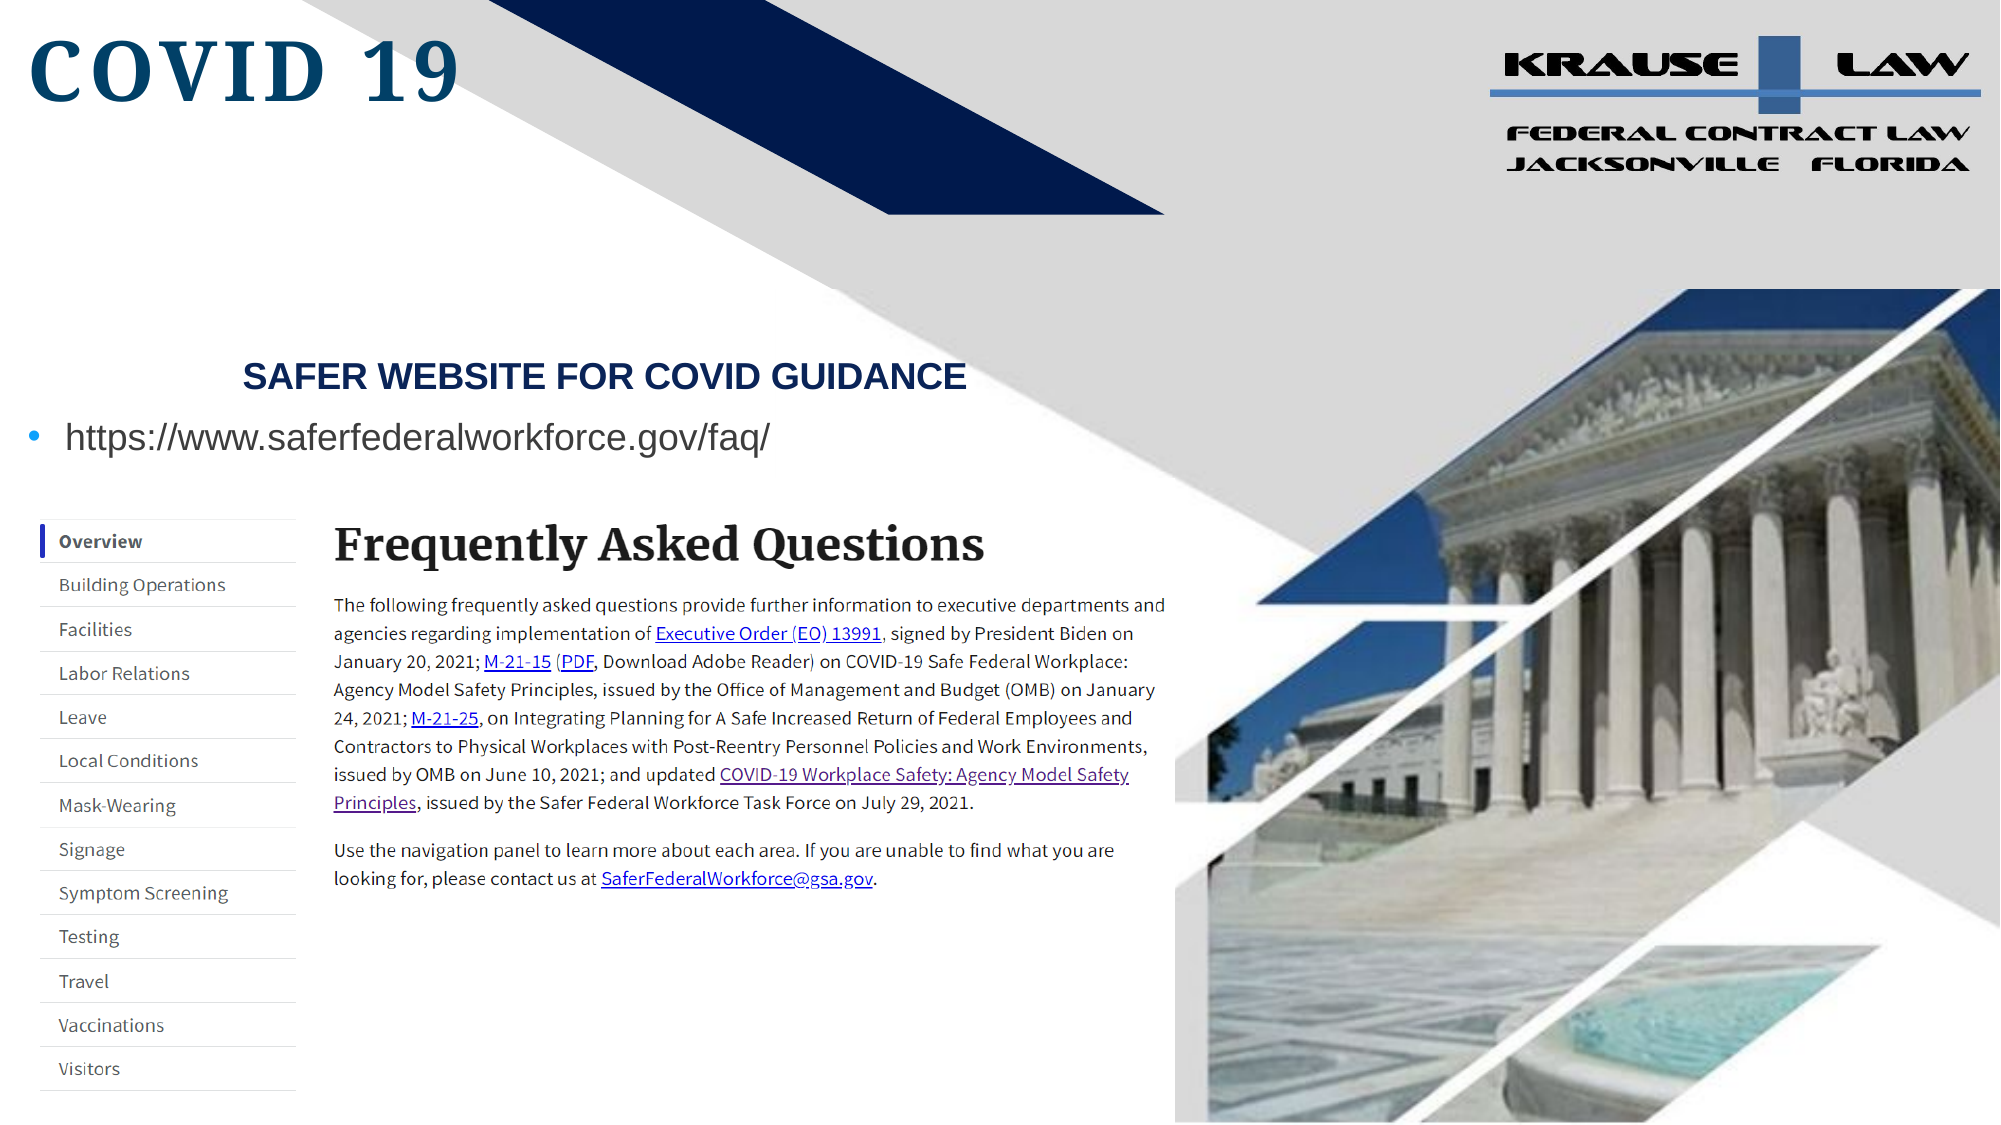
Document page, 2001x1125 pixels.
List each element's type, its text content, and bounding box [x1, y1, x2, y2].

picture [1469, 22, 2000, 188]
text_box SAFER WEBSITE FOR COVID GUIDANCE https://www.saferfederalworkforce.gov/faq/ [12, 344, 774, 478]
list COVID 19 [12, 22, 1225, 123]
picture [12, 289, 2000, 1125]
